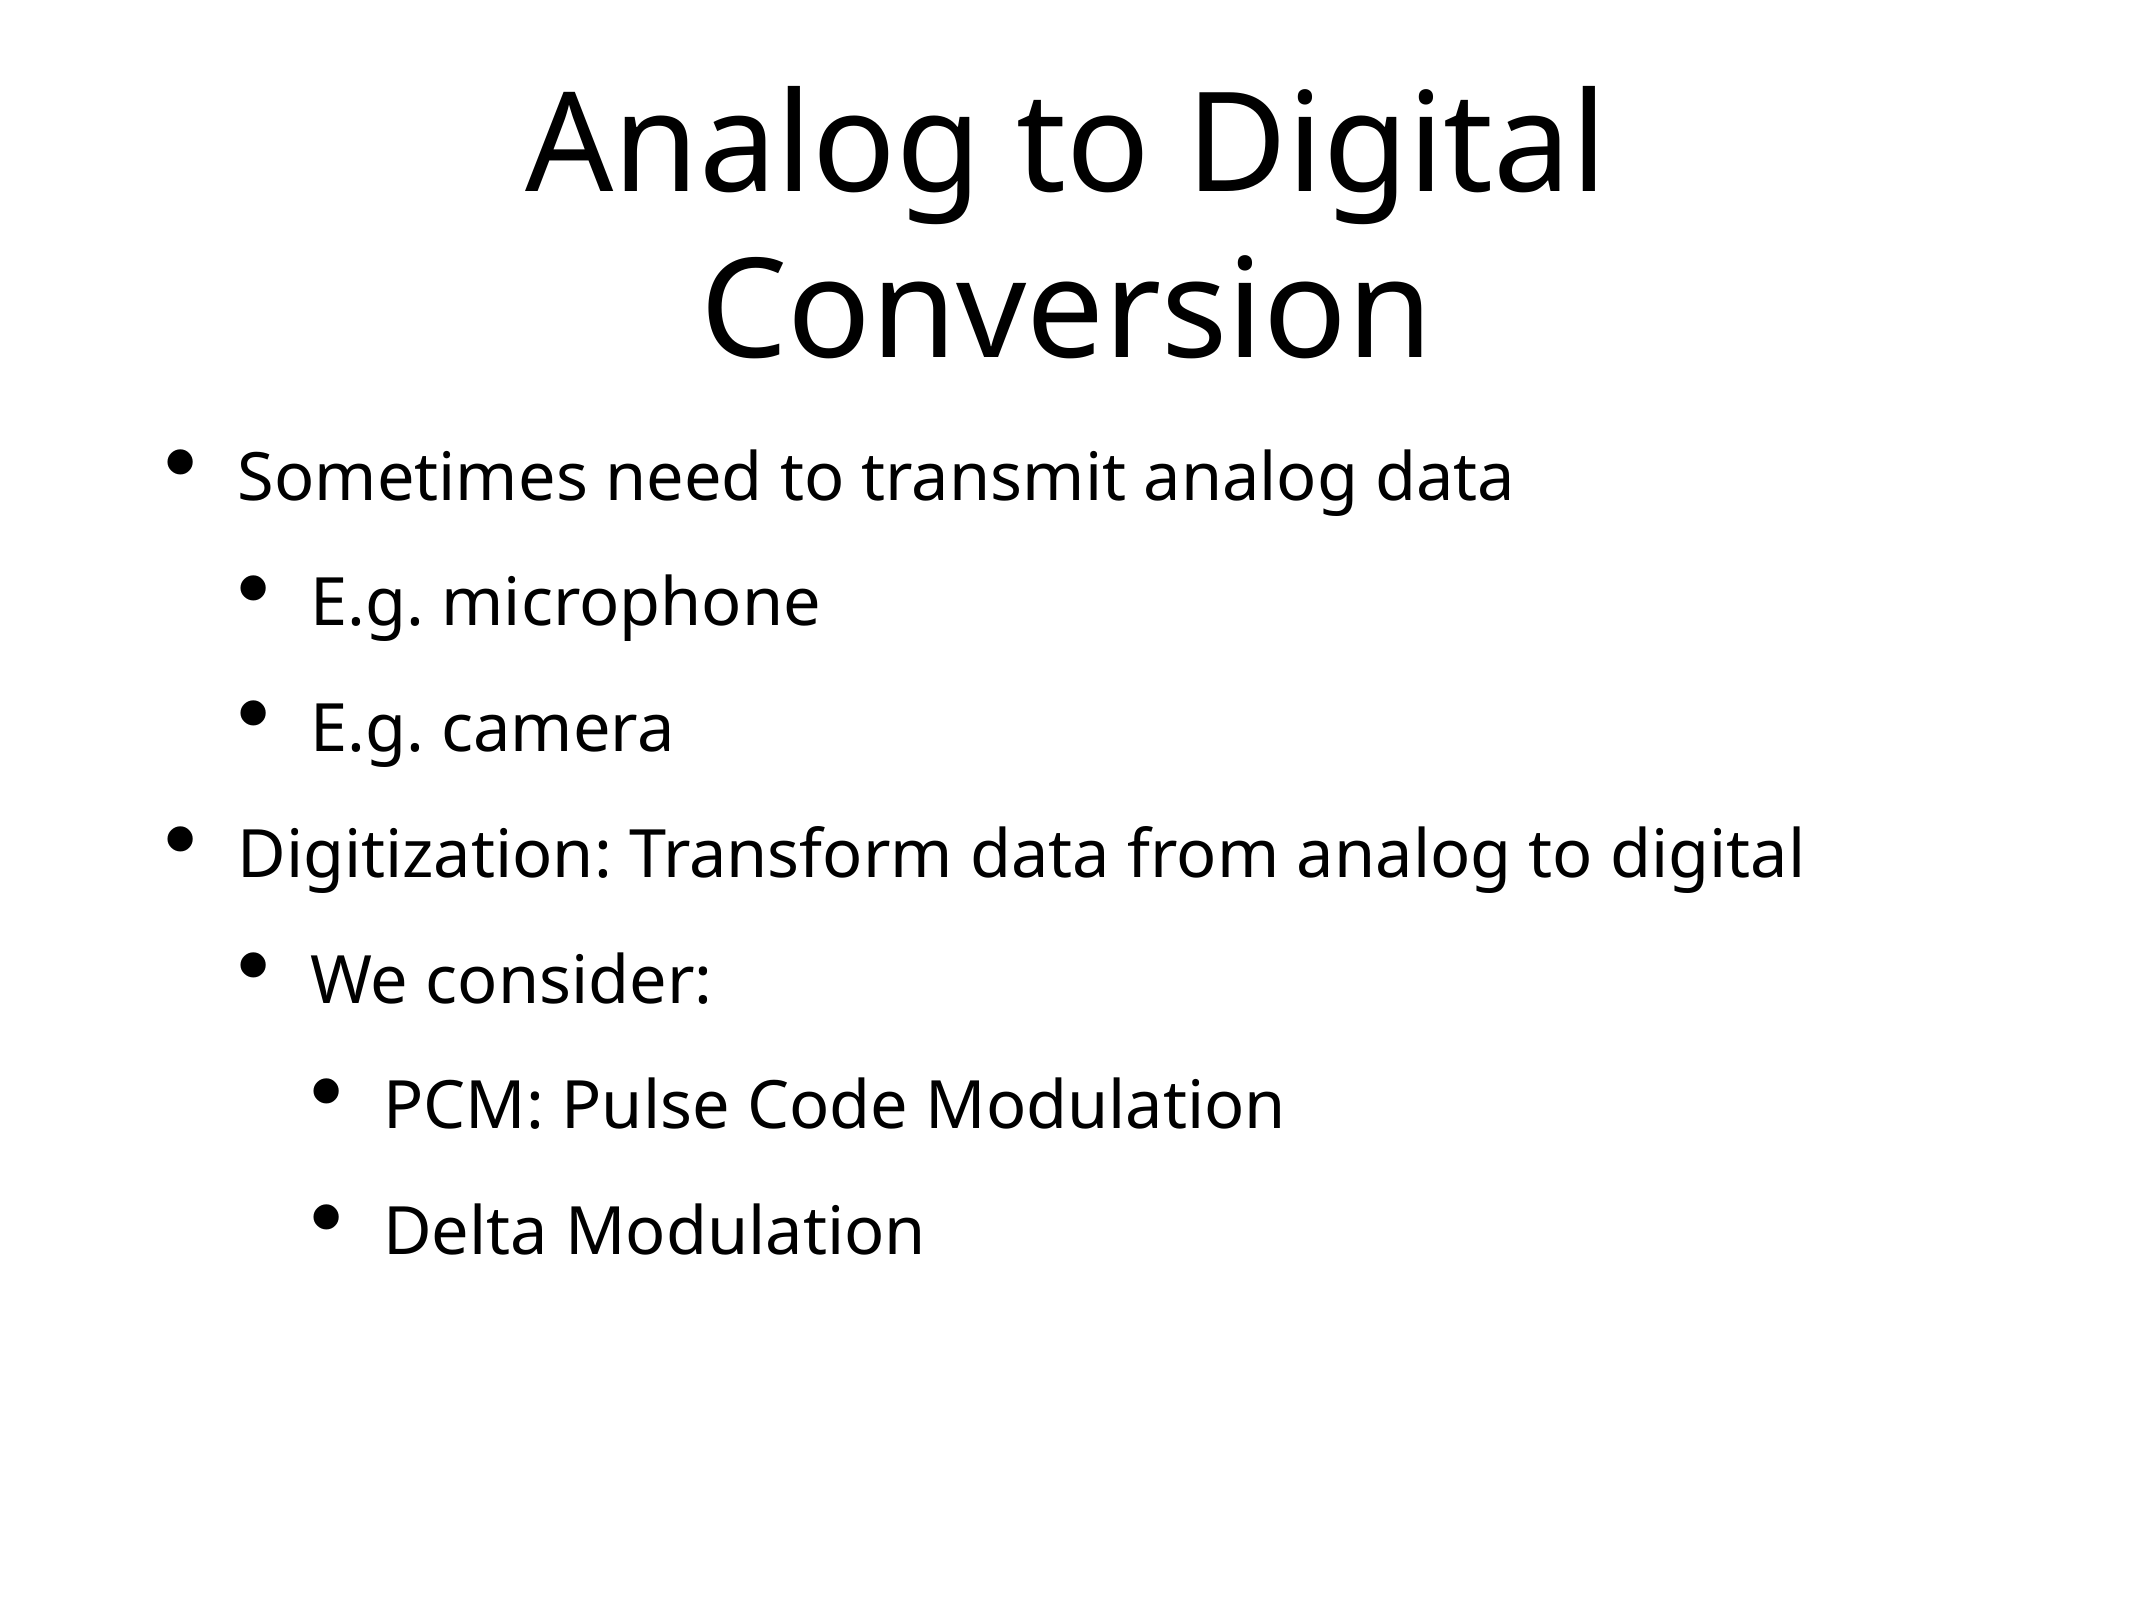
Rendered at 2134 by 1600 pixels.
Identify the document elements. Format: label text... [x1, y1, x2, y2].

list Sometimes need to transmit analog data E.g. microphone E.g. camera Digitization: Transform data from analog to digital We consider: PCM: Pulse Code Modulation Delta Modulation [155, 424, 1978, 1457]
title Analog to Digital Conversion [155, 41, 1978, 397]
